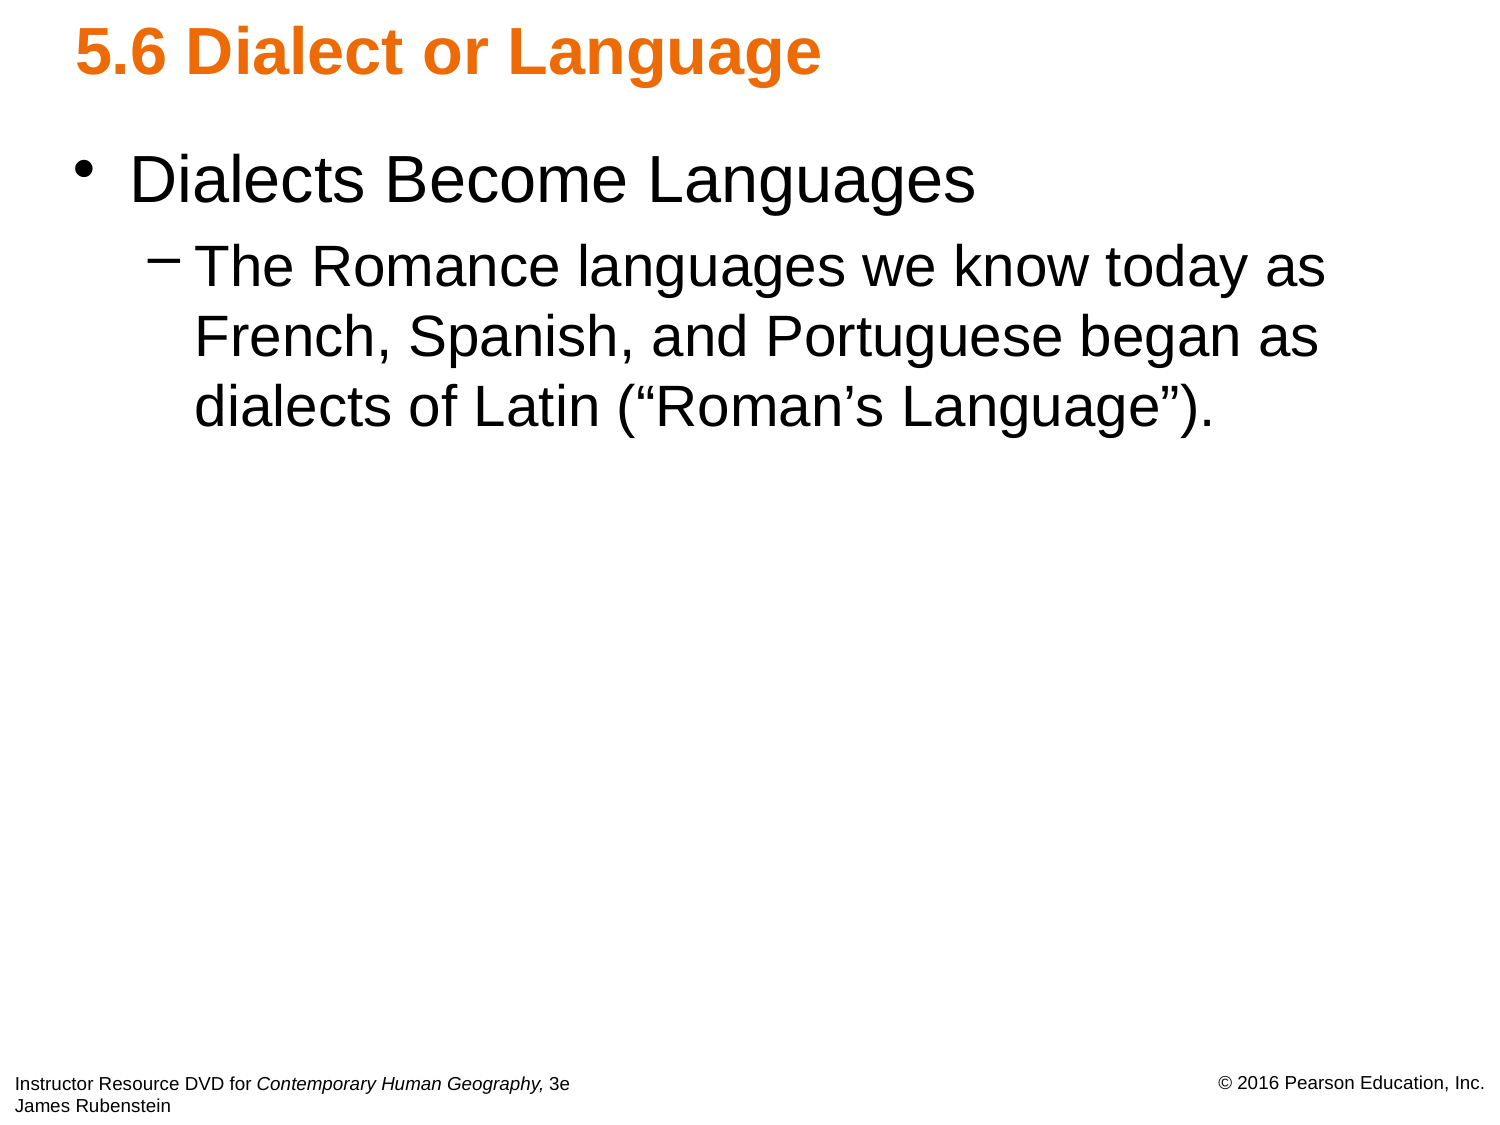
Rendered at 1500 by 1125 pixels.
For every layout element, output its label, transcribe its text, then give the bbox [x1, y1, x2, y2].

title 5.6 Dialect or Language [0, 0, 1495, 97]
text_box Dialects Become Languages The Romance languages we know today as French, Spanish, and Portuguese began as dialects of Latin (“Roman’s Language”). [57, 128, 1500, 871]
